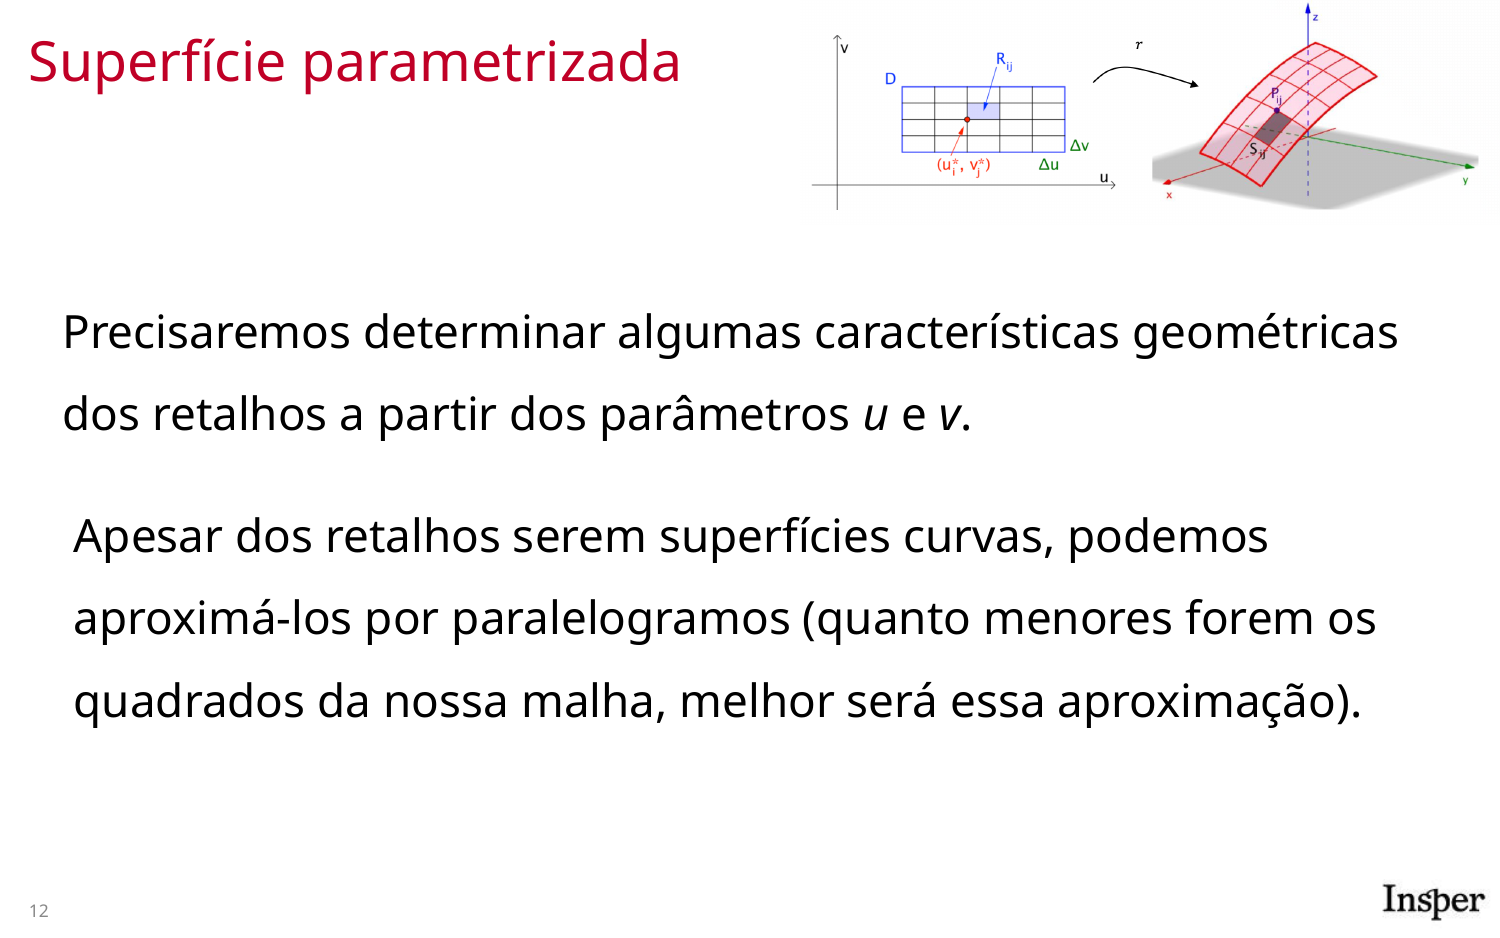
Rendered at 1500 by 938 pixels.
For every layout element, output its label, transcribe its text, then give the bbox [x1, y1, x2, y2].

list Precisaremos determinar algumas características geométricas dos retalhos a partir dos parâmetros u e v. [47, 267, 1430, 438]
picture [249, 0, 1500, 938]
list Apesar dos retalhos serem superfícies curvas, podemos aproximá-los por paralelogramos (quanto menores forem os quadrados da nossa malha, melhor será essa aproximação). [58, 471, 1442, 811]
slide_number 12 [0, 887, 78, 938]
title Superfície parametrizada [13, 18, 795, 104]
